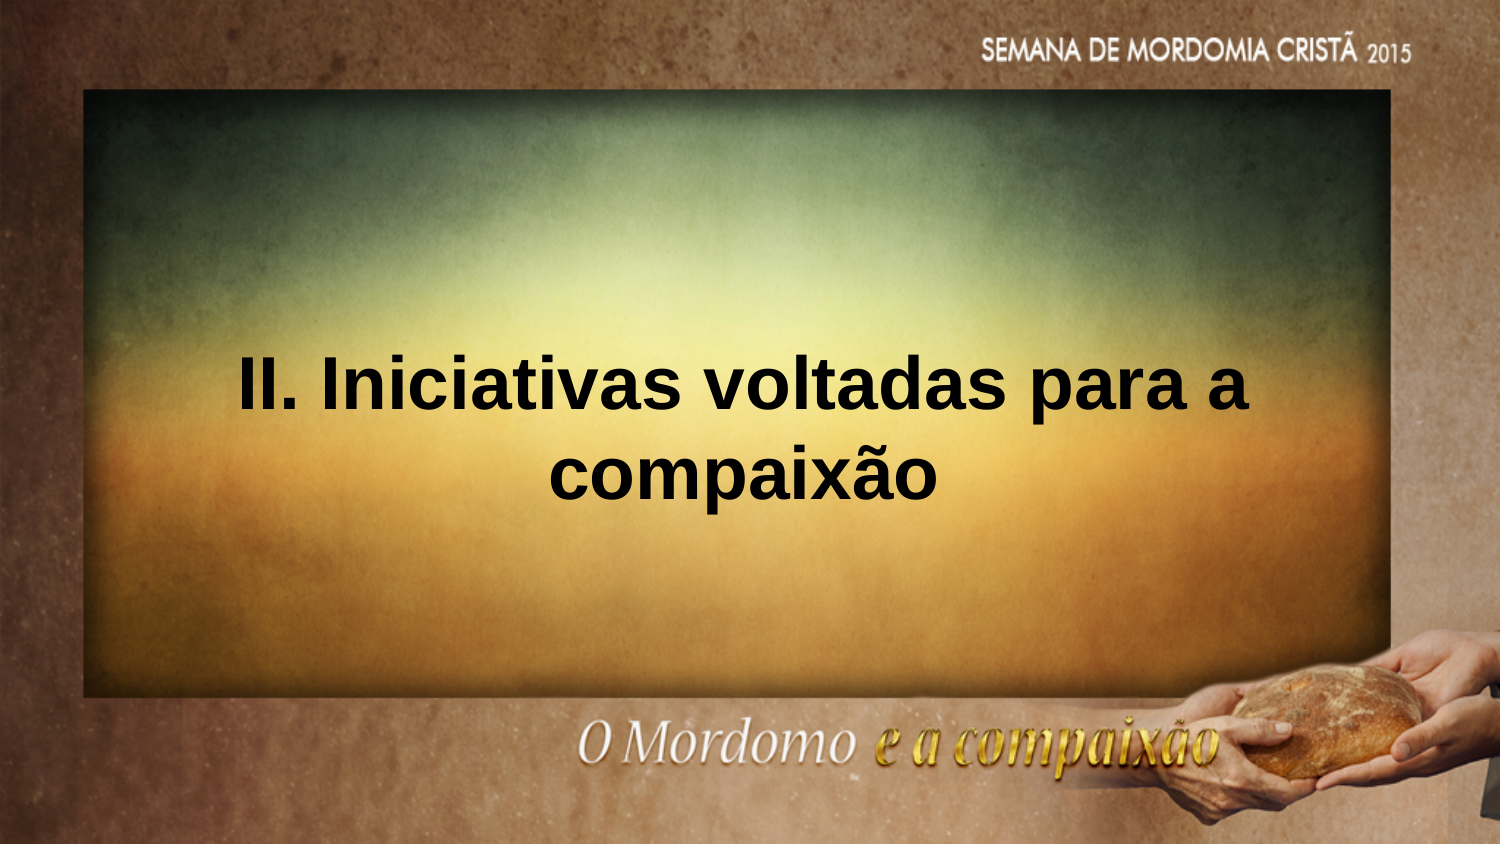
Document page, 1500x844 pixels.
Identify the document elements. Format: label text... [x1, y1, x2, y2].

picture [0, 0, 1500, 844]
text_box II. Iniciativas voltadas para a compaixão [159, 327, 1329, 523]
